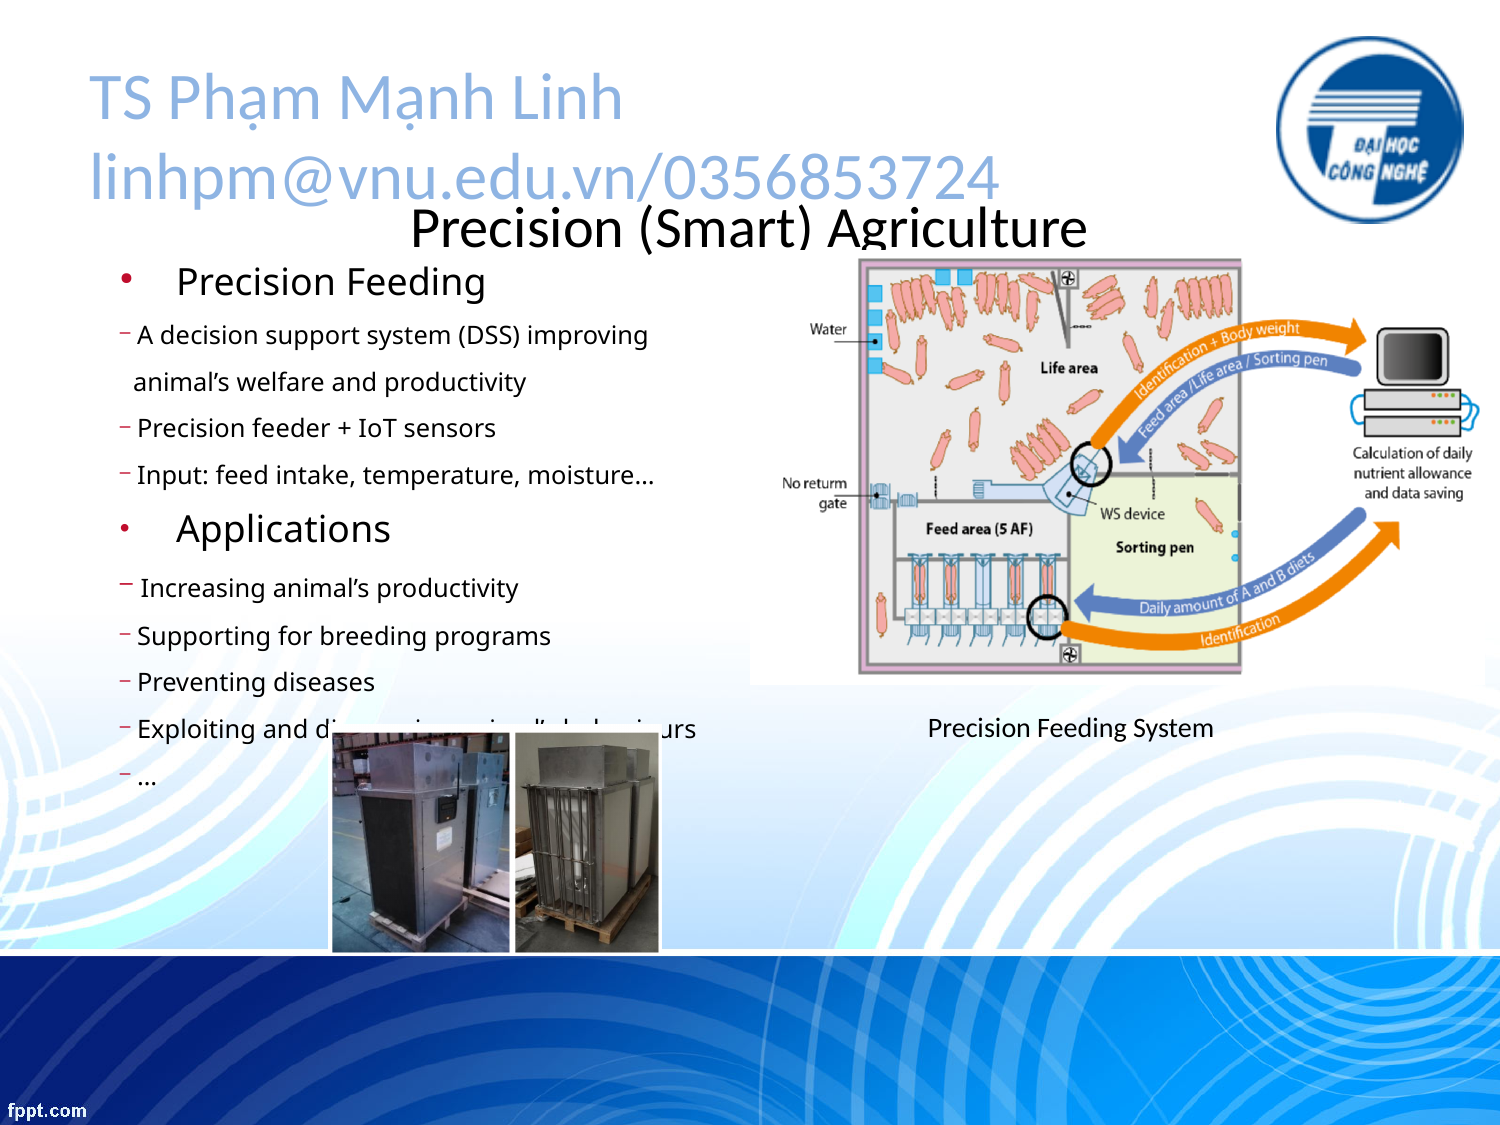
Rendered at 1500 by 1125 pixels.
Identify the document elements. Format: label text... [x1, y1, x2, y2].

picture [0, 0, 1500, 1125]
picture [328, 724, 662, 956]
title Precision (Smart) Agriculture [103, 122, 1397, 326]
text_box Precision Feeding System [913, 701, 1230, 751]
text_box TS Phạm Mạnh Linh linhpm@vnu.edu.vn/0356853724 [74, 45, 1251, 233]
list Precision Feeding A decision support system (DSS) improving animal’s welfare and productivity Precision feeder + IoT sensors Input: feed intake, temperature, moisture… Applications Increasing animal’s productivity Supporting for breeding programs Preventing diseases Exploiting and discovering animal’s behaviours … [104, 250, 1049, 1125]
